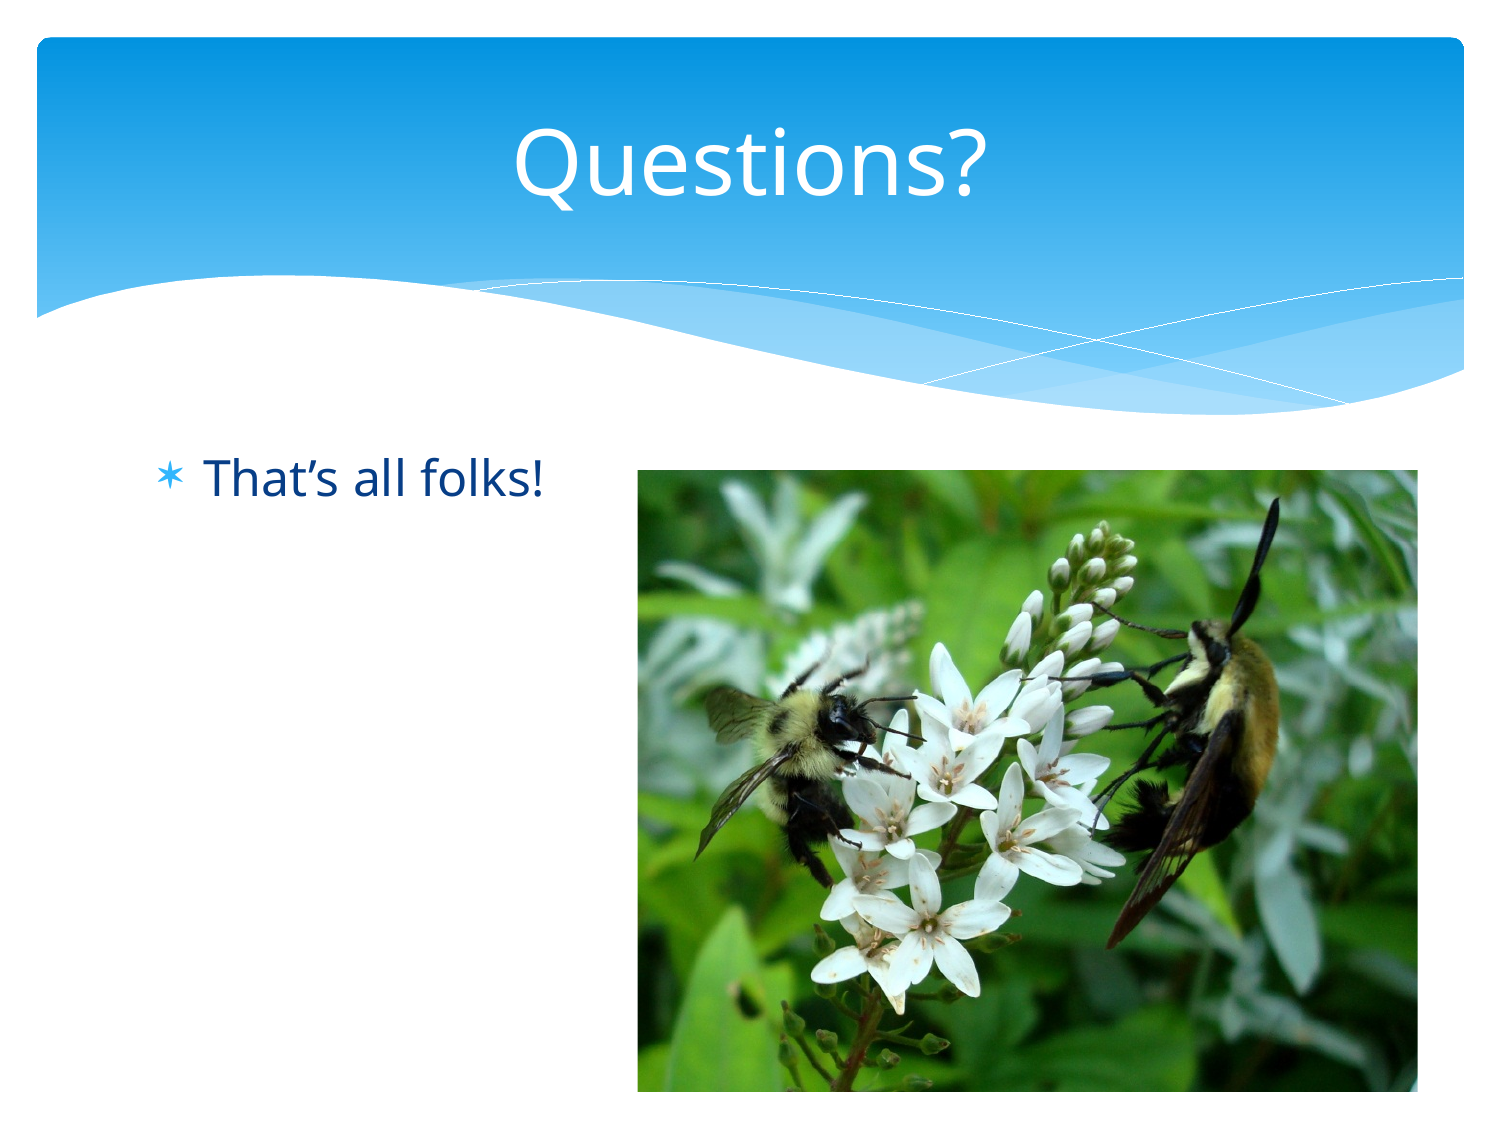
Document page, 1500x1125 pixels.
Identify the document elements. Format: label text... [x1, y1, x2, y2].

title Questions? [75, 55, 1425, 261]
list That’s all folks! [143, 438, 1359, 1005]
picture [637, 470, 1418, 1092]
